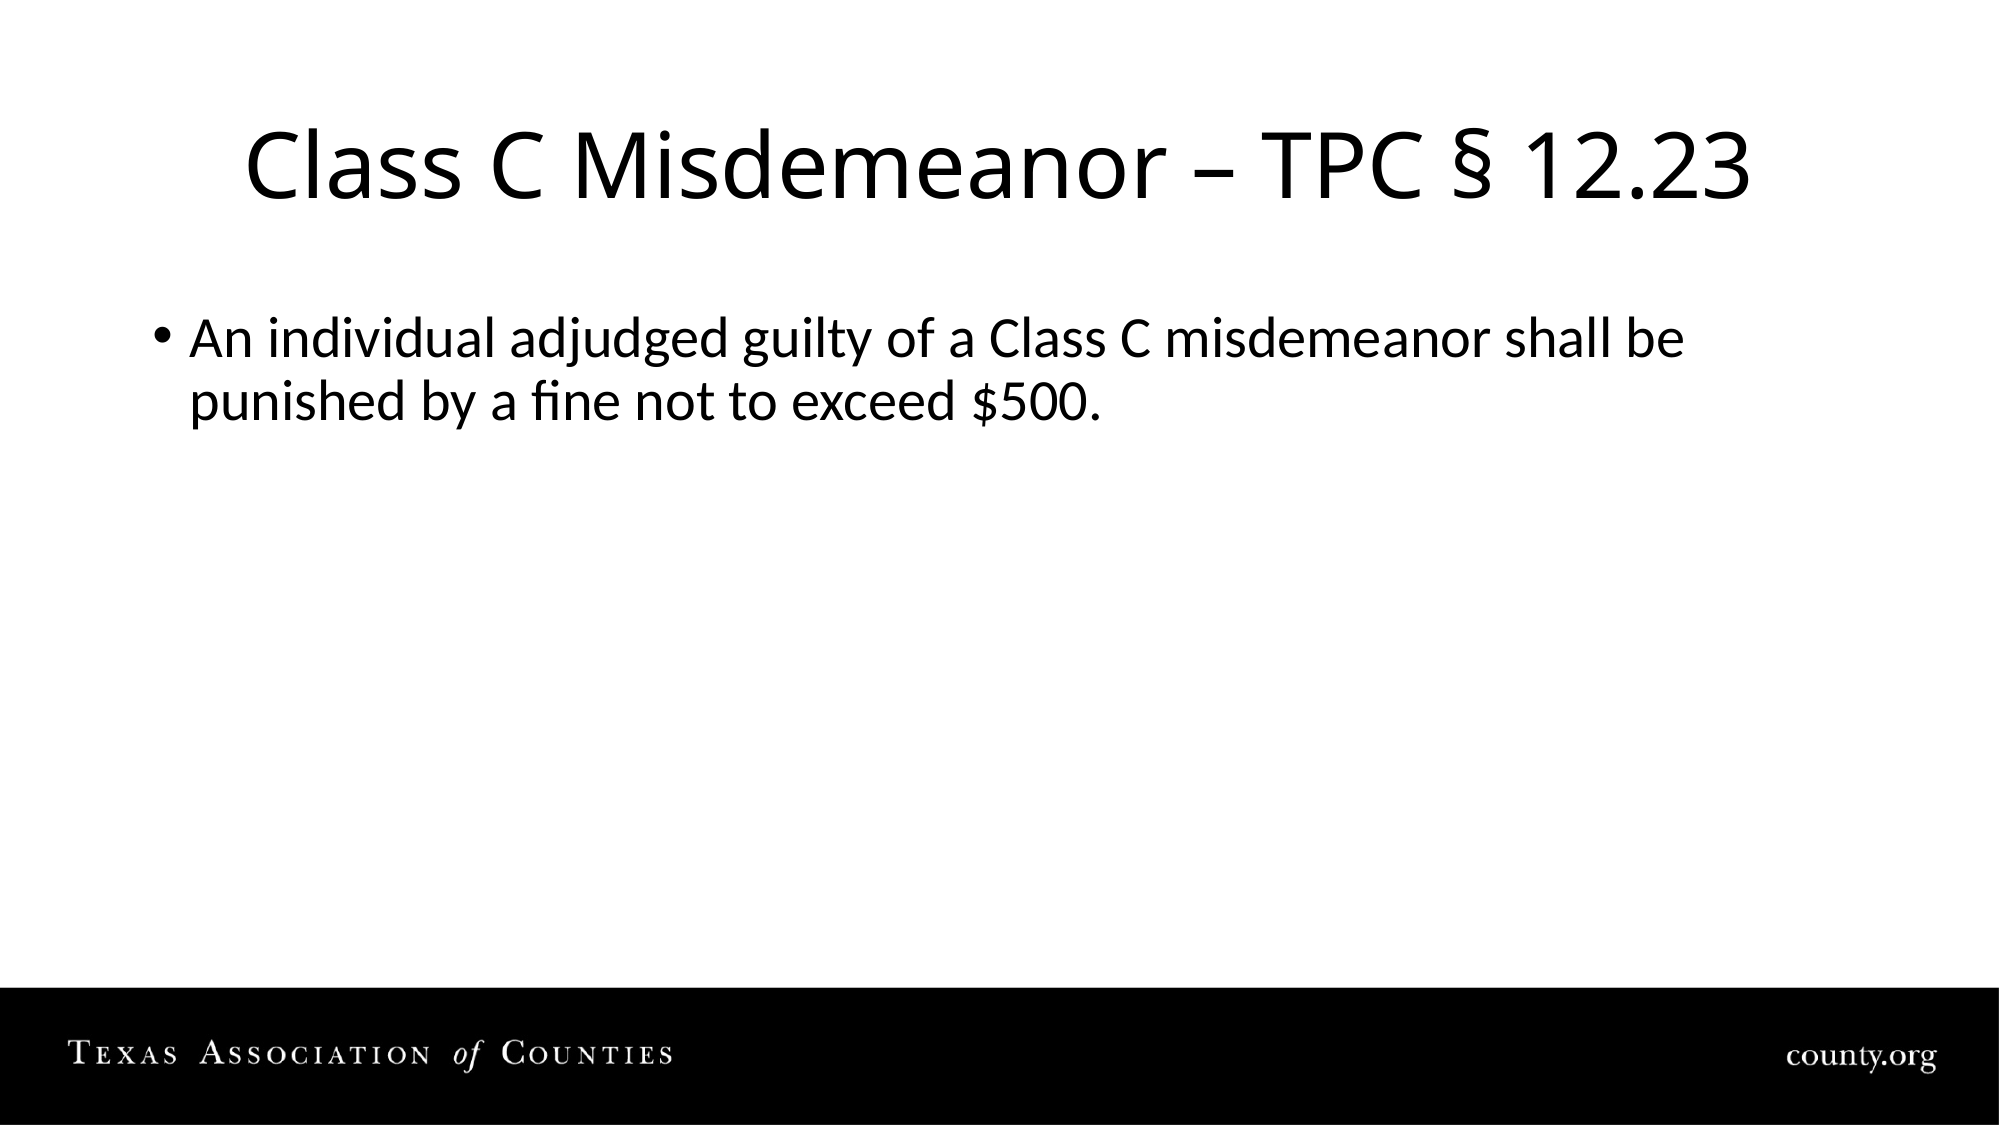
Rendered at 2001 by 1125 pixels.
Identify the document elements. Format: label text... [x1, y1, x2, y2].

title Class C Misdemeanor – TPC § 12.23 [137, 59, 1863, 278]
picture [0, 987, 1999, 1125]
list An individual adjudged guilty of a Class C misdemeanor shall be punished by a fine not to exceed $500. [137, 299, 1863, 1014]
